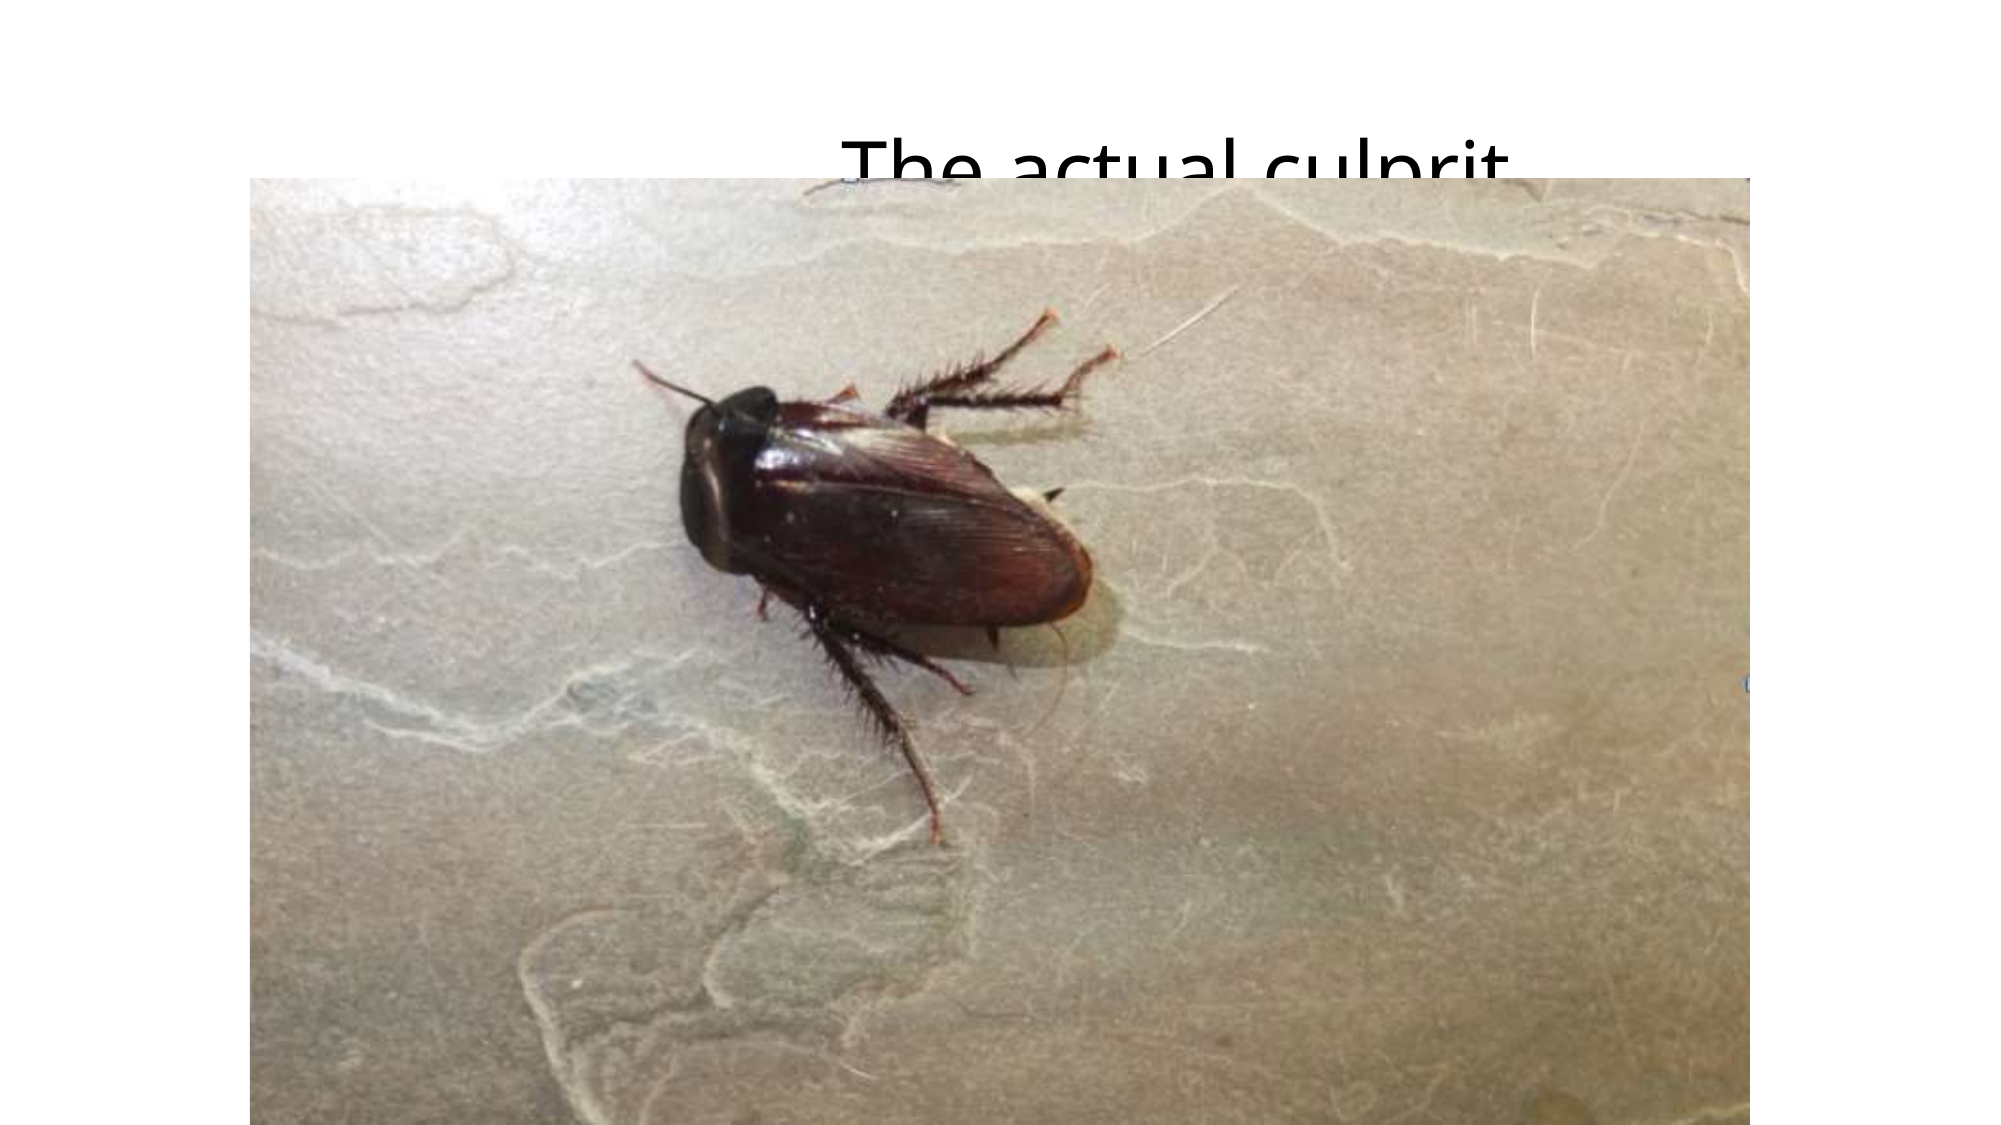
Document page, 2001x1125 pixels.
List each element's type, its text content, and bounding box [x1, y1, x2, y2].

title The actual culprit [137, 74, 1863, 263]
text_box [249, 178, 1750, 1125]
